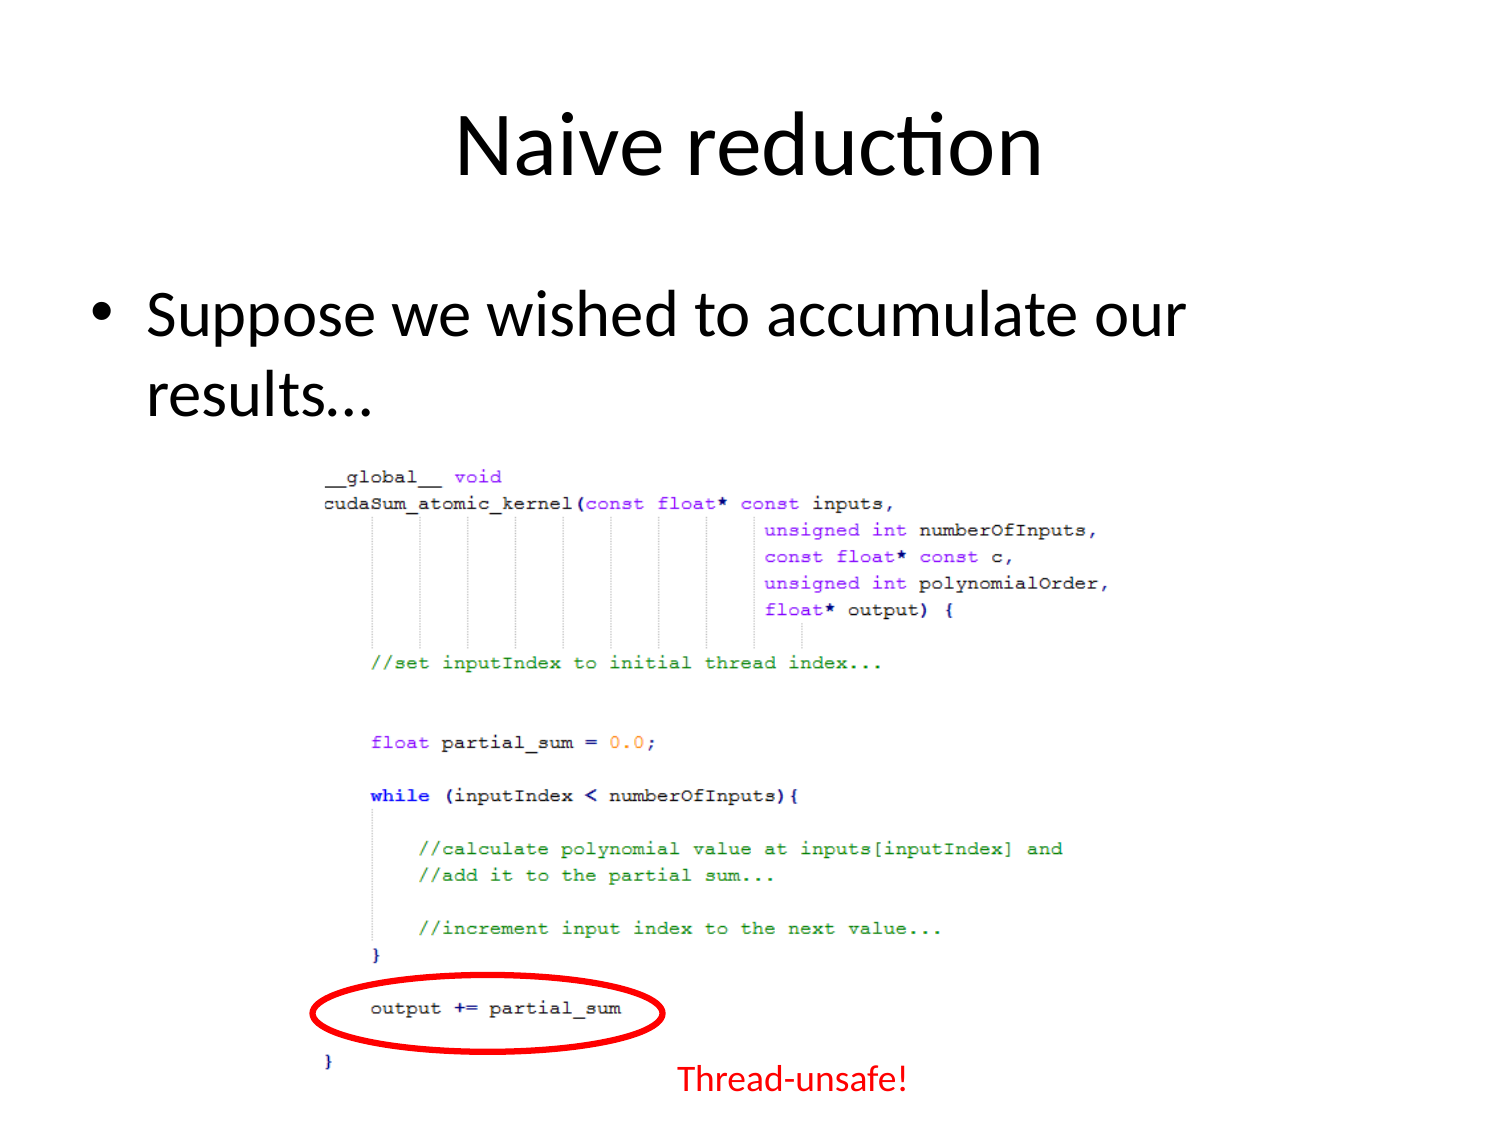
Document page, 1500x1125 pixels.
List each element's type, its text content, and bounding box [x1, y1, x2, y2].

list Suppose we wished to accumulate our results… [75, 262, 1425, 1005]
text_box Thread-unsafe! [662, 1085, 1050, 1107]
title Naive reduction [75, 45, 1425, 233]
picture [324, 467, 1126, 1077]
text_box [310, 1000, 319, 1027]
